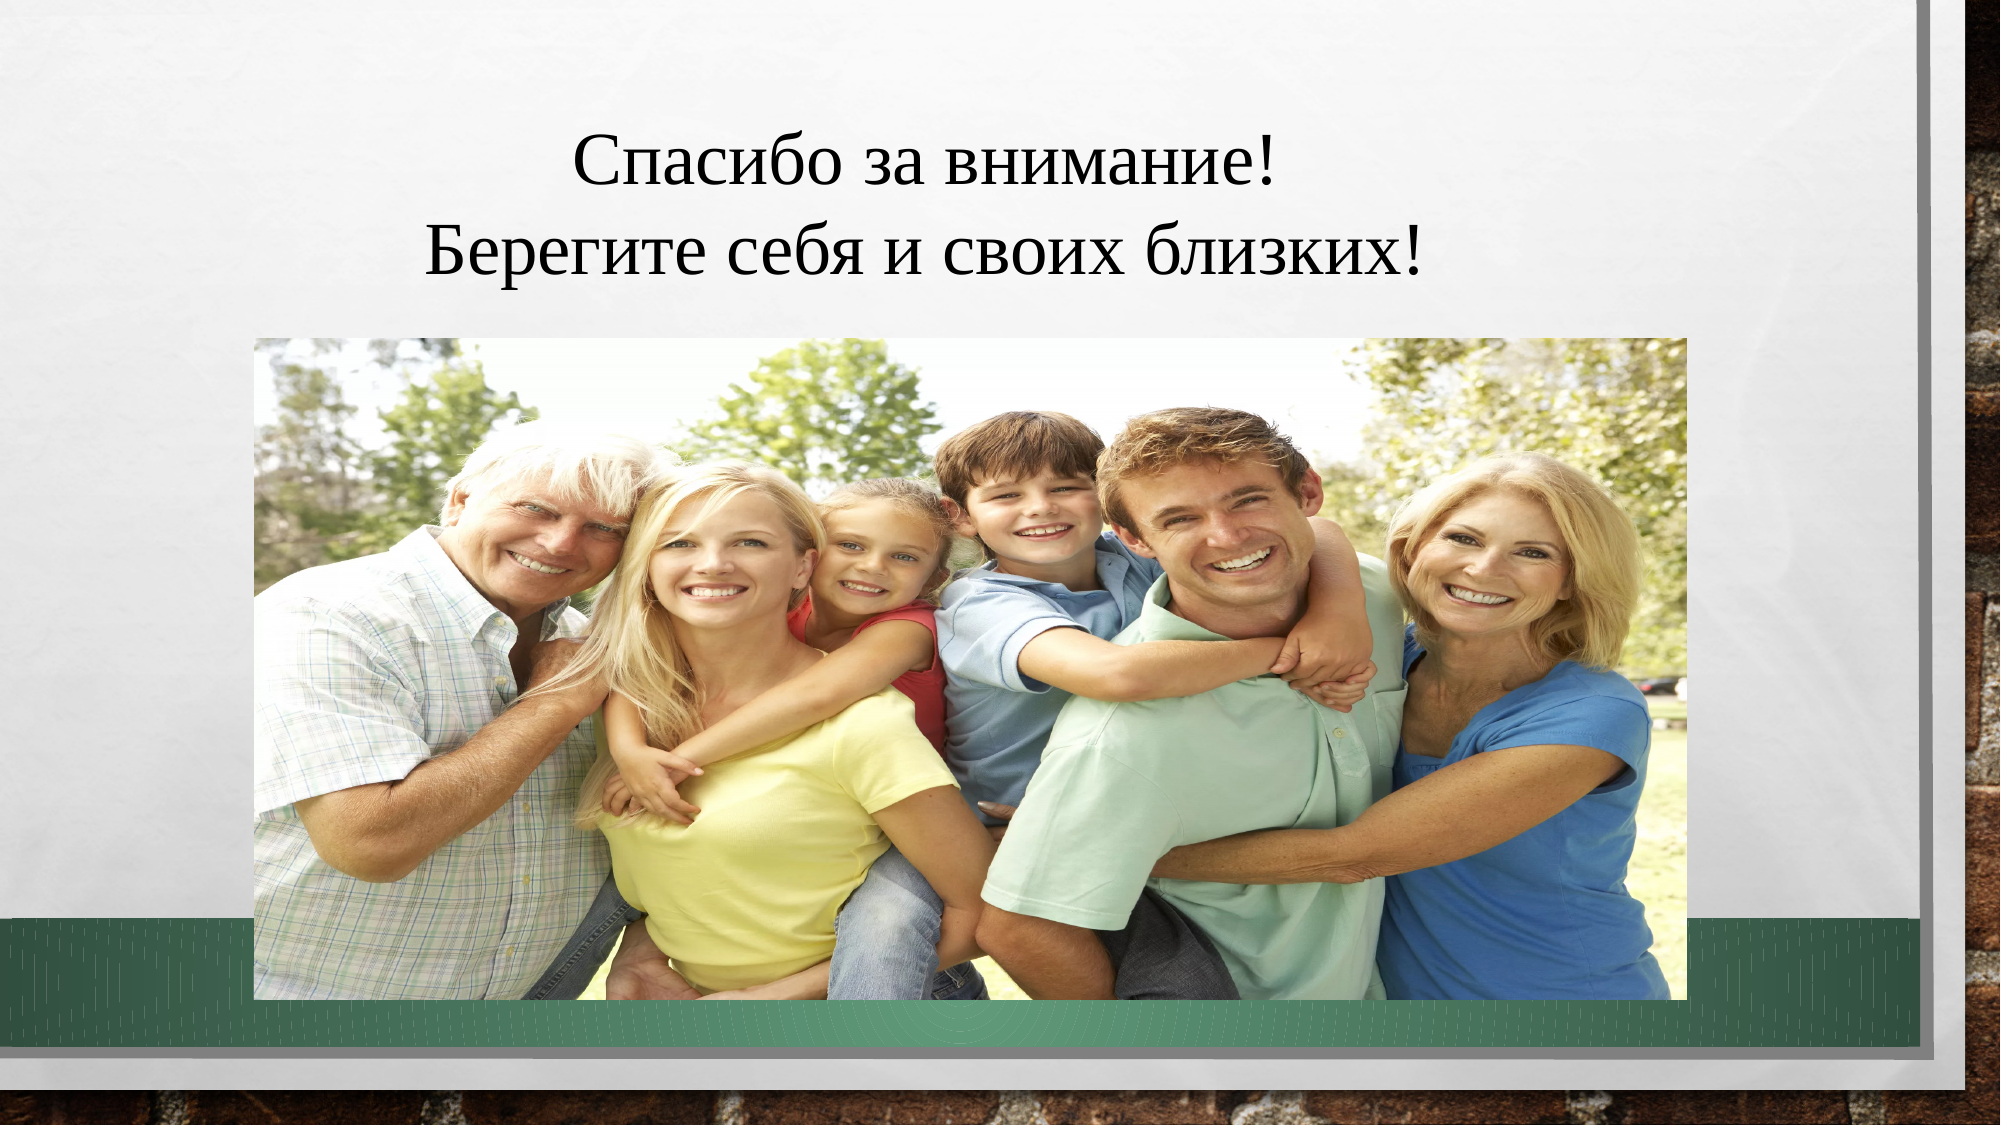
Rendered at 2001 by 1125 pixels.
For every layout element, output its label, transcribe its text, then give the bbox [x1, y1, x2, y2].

picture [254, 338, 1687, 1001]
text_box Спасибо за внимание! Берегите себя и своих близких! [402, 102, 1450, 297]
picture [0, 0, 2000, 1125]
